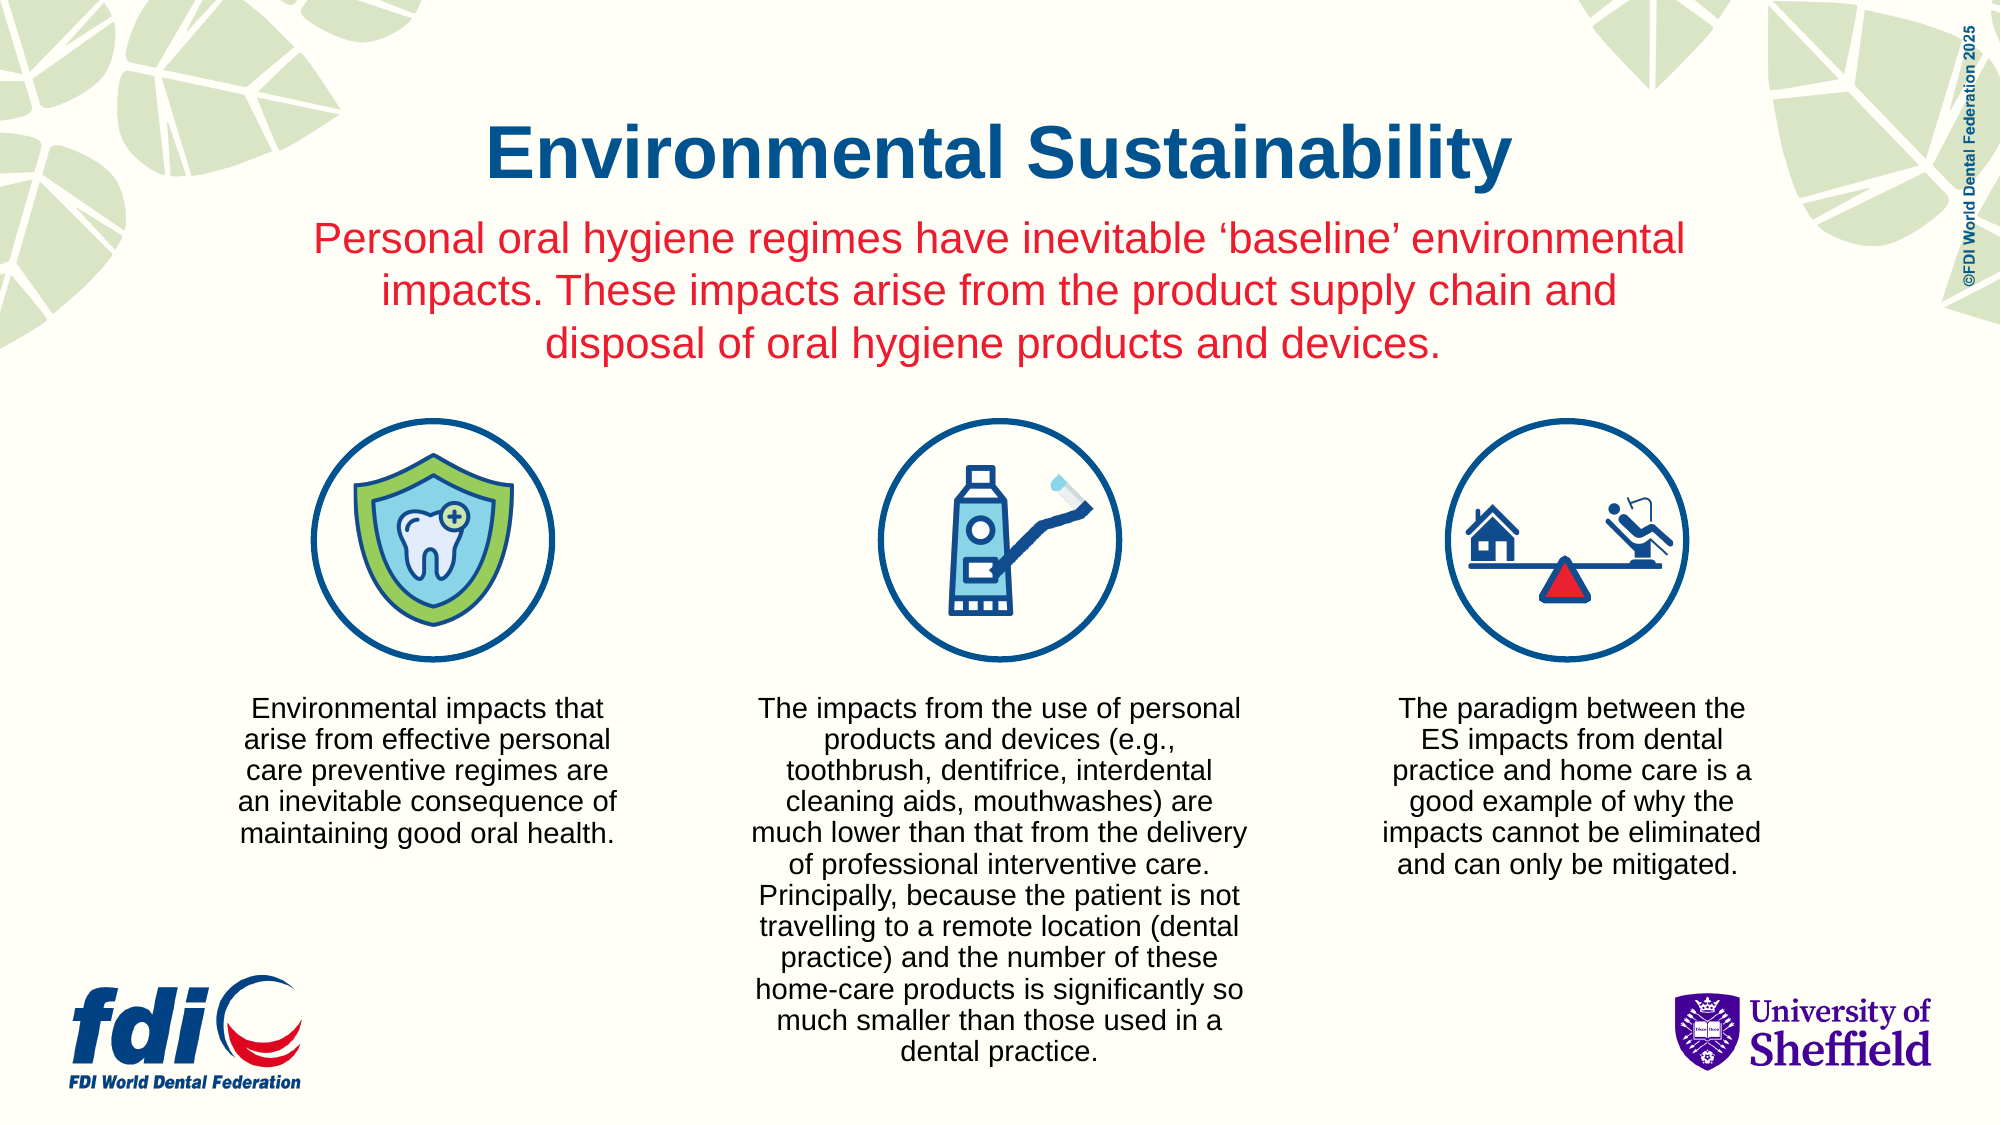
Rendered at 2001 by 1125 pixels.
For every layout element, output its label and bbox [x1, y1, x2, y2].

text_box [1464, 496, 1674, 601]
picture [0, 0, 2000, 1125]
